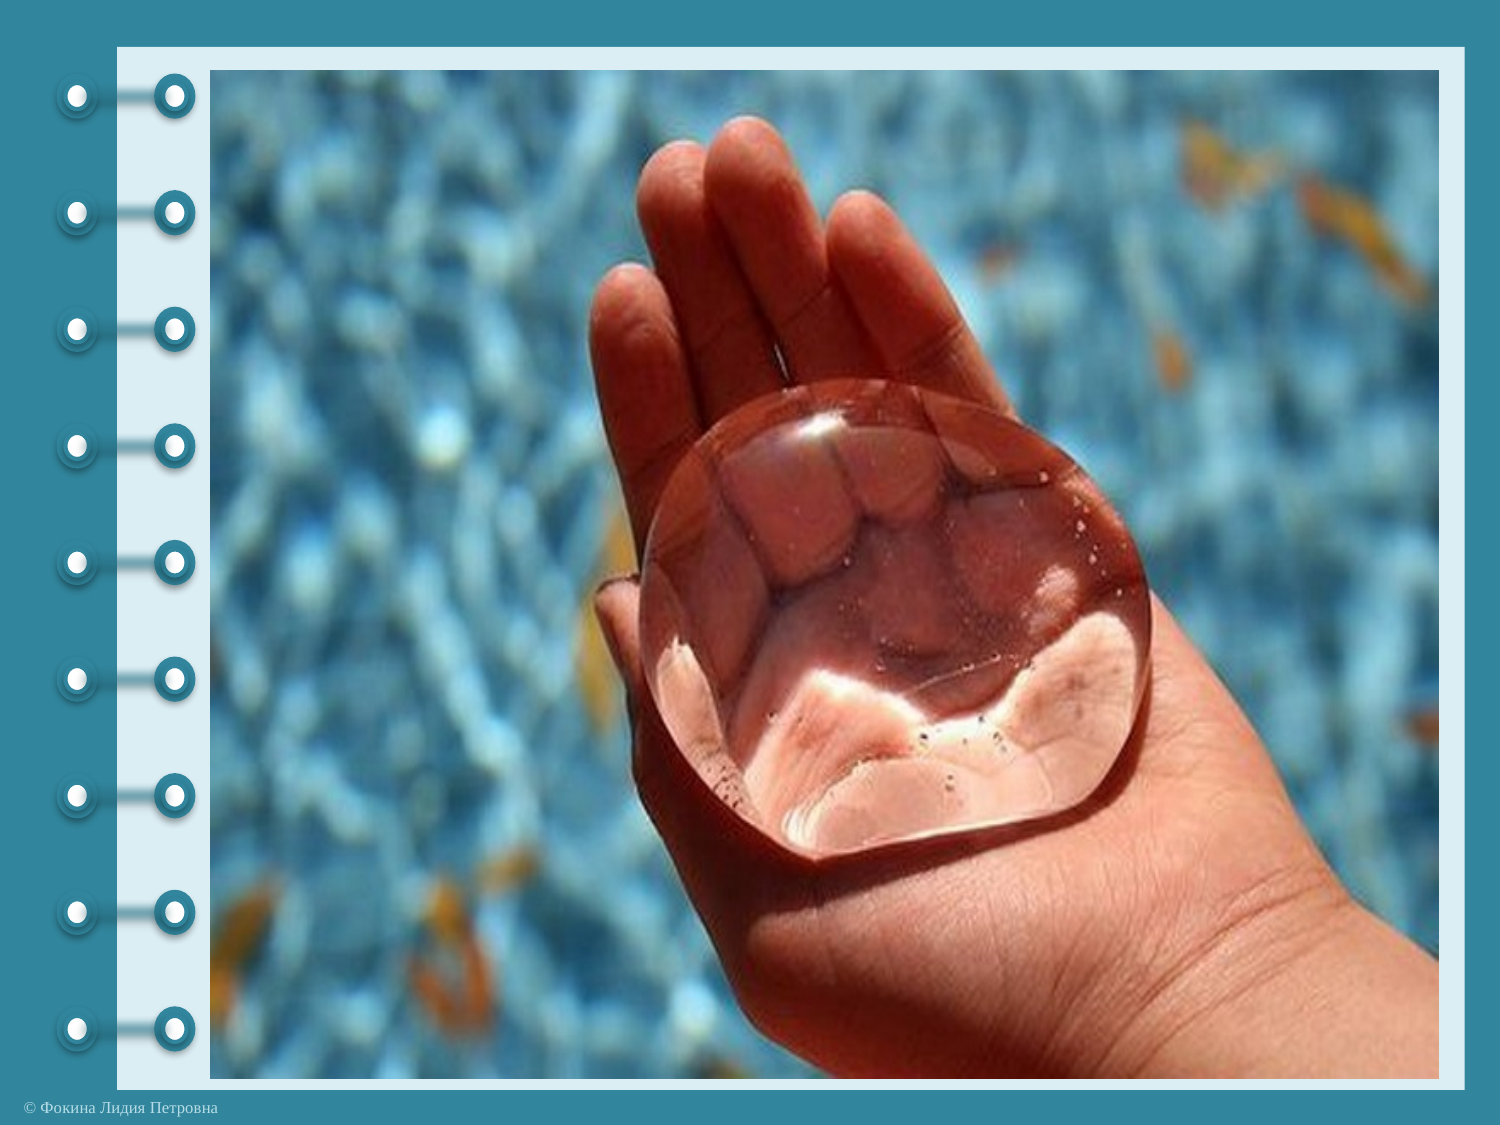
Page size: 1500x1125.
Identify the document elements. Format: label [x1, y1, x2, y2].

picture [210, 70, 1439, 1079]
